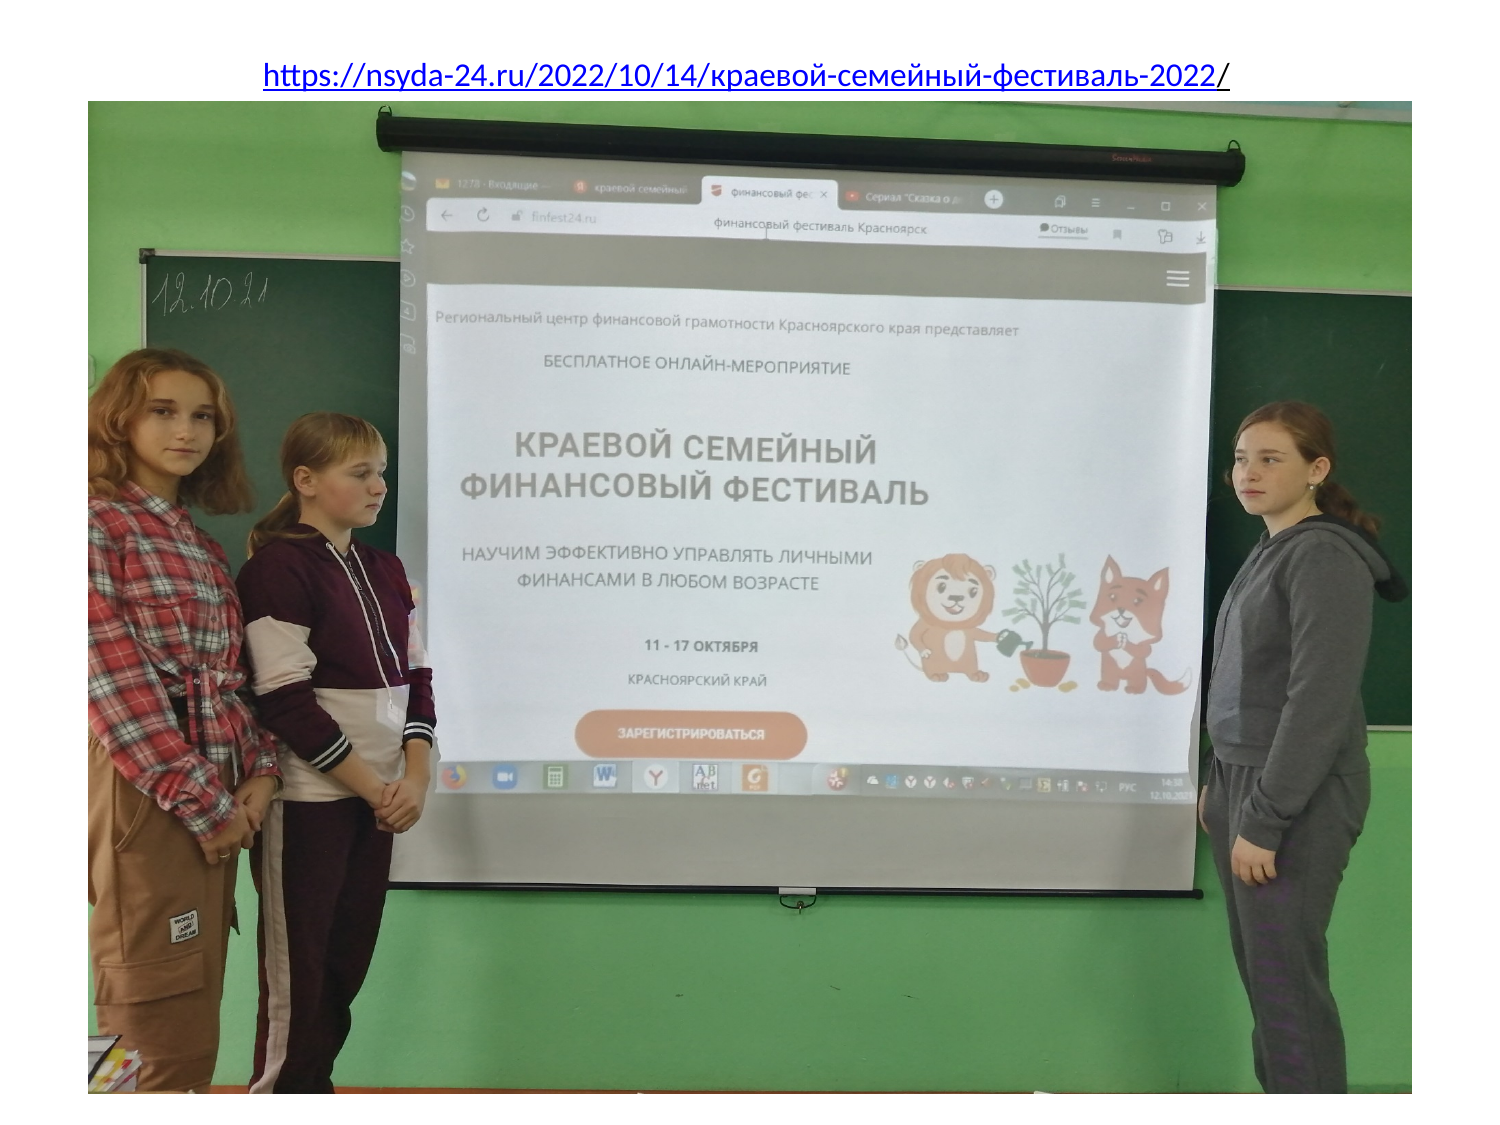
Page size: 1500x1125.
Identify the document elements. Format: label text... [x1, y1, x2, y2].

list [88, 101, 1412, 1095]
title https://nsyda-24.ru/2022/10/14/краевой-семейный-фестиваль-2022/ [75, 45, 1425, 102]
